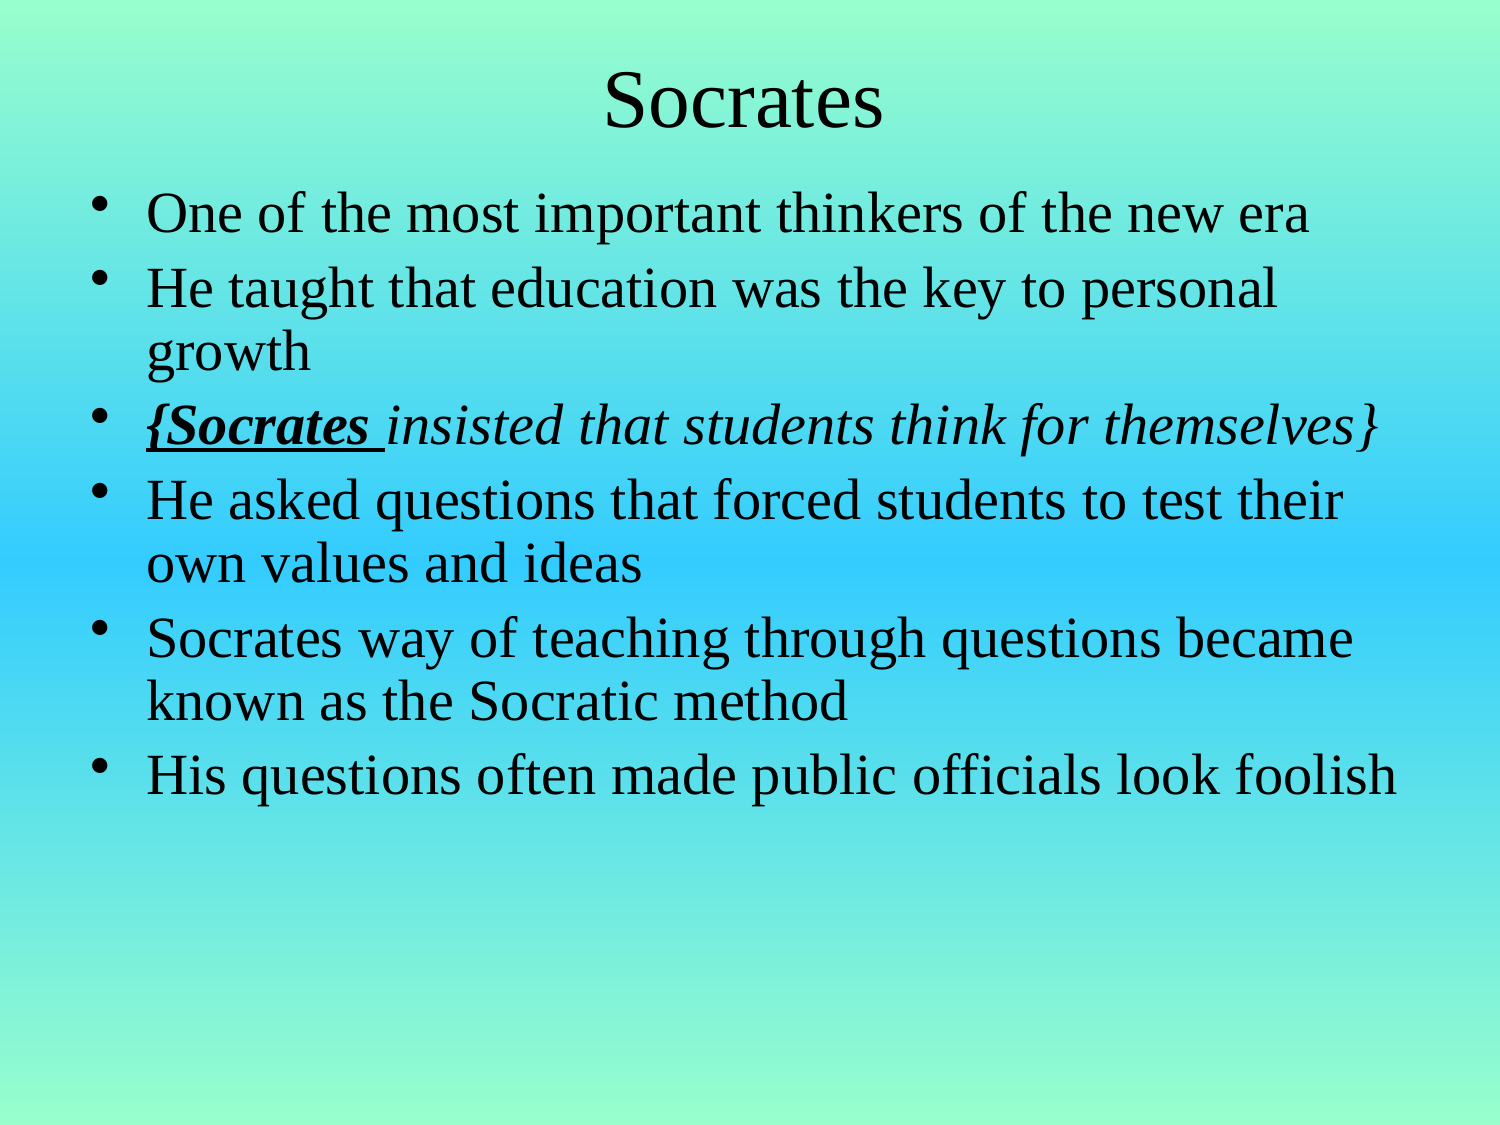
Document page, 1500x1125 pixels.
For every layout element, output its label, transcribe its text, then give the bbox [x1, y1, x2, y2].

list One of the most important thinkers of the new era He taught that education was the key to personal growth {Socrates insisted that students think for themselves} He asked questions that forced students to test their own values and ideas Socrates way of teaching through questions became known as the Socratic method His questions often made public officials look foolish [74, 174, 1426, 1063]
title Socrates [62, 24, 1426, 163]
